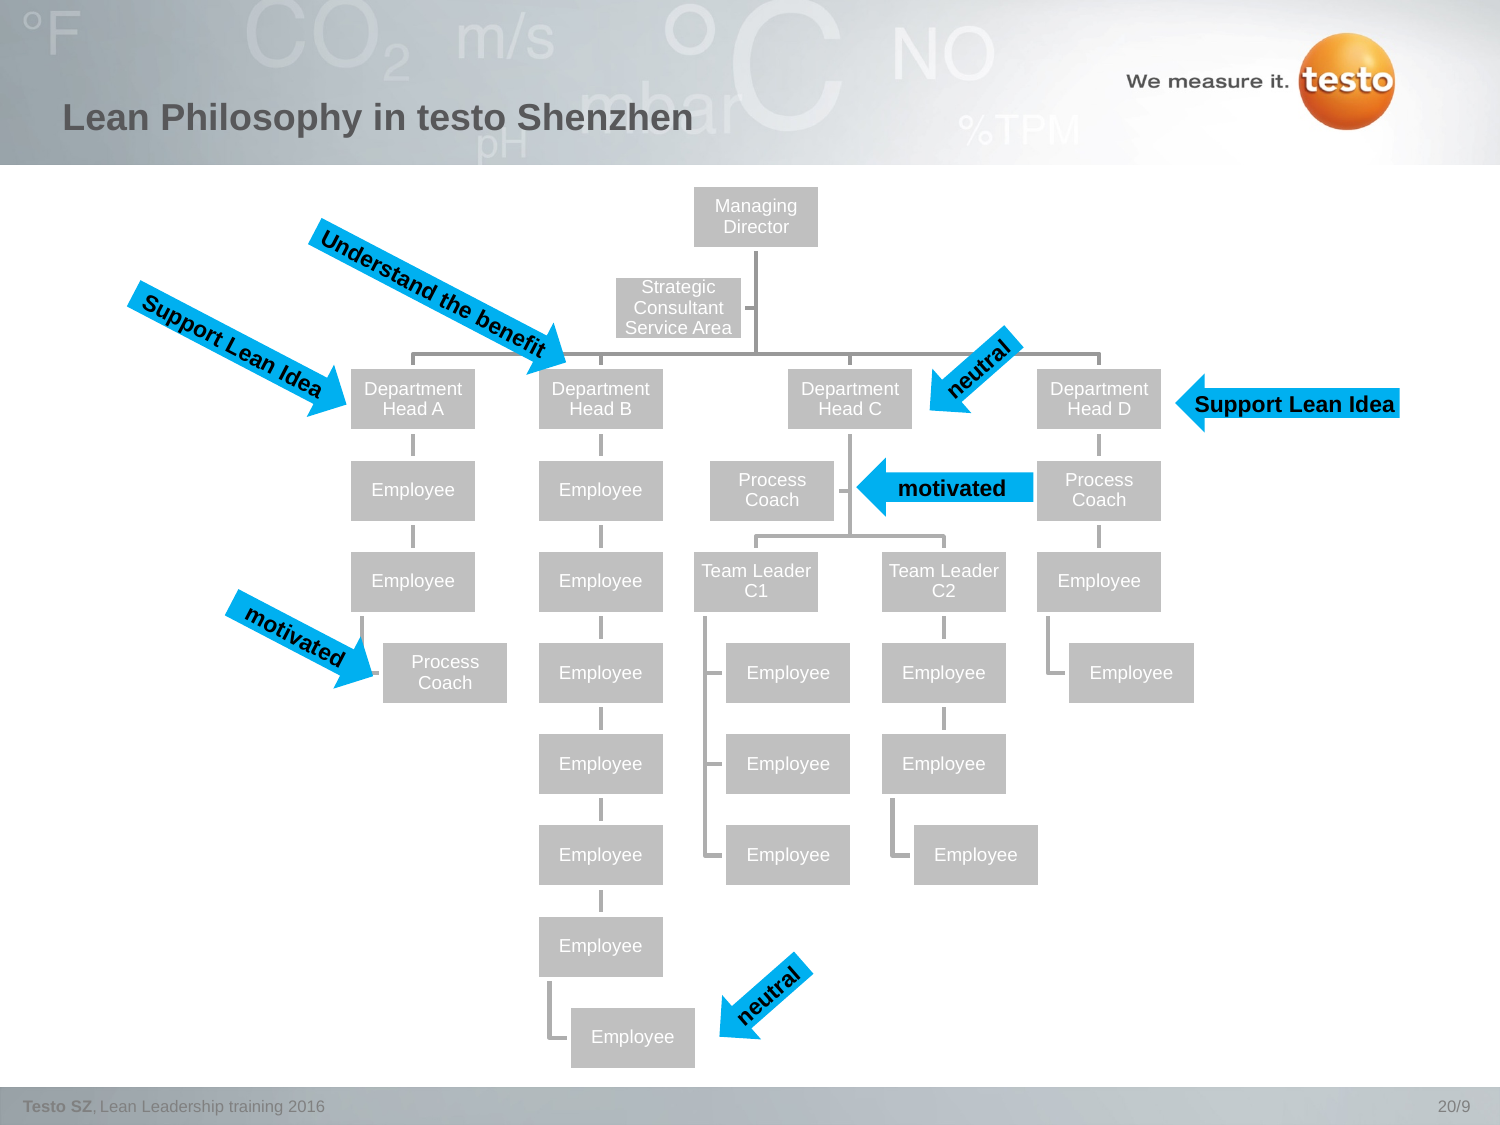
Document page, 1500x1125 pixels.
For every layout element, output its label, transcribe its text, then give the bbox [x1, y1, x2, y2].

picture [0, 1087, 1500, 1125]
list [62, 184, 1483, 1071]
picture [0, 0, 1500, 165]
title Lean Philosophy in testo Shenzhen [62, 96, 963, 147]
